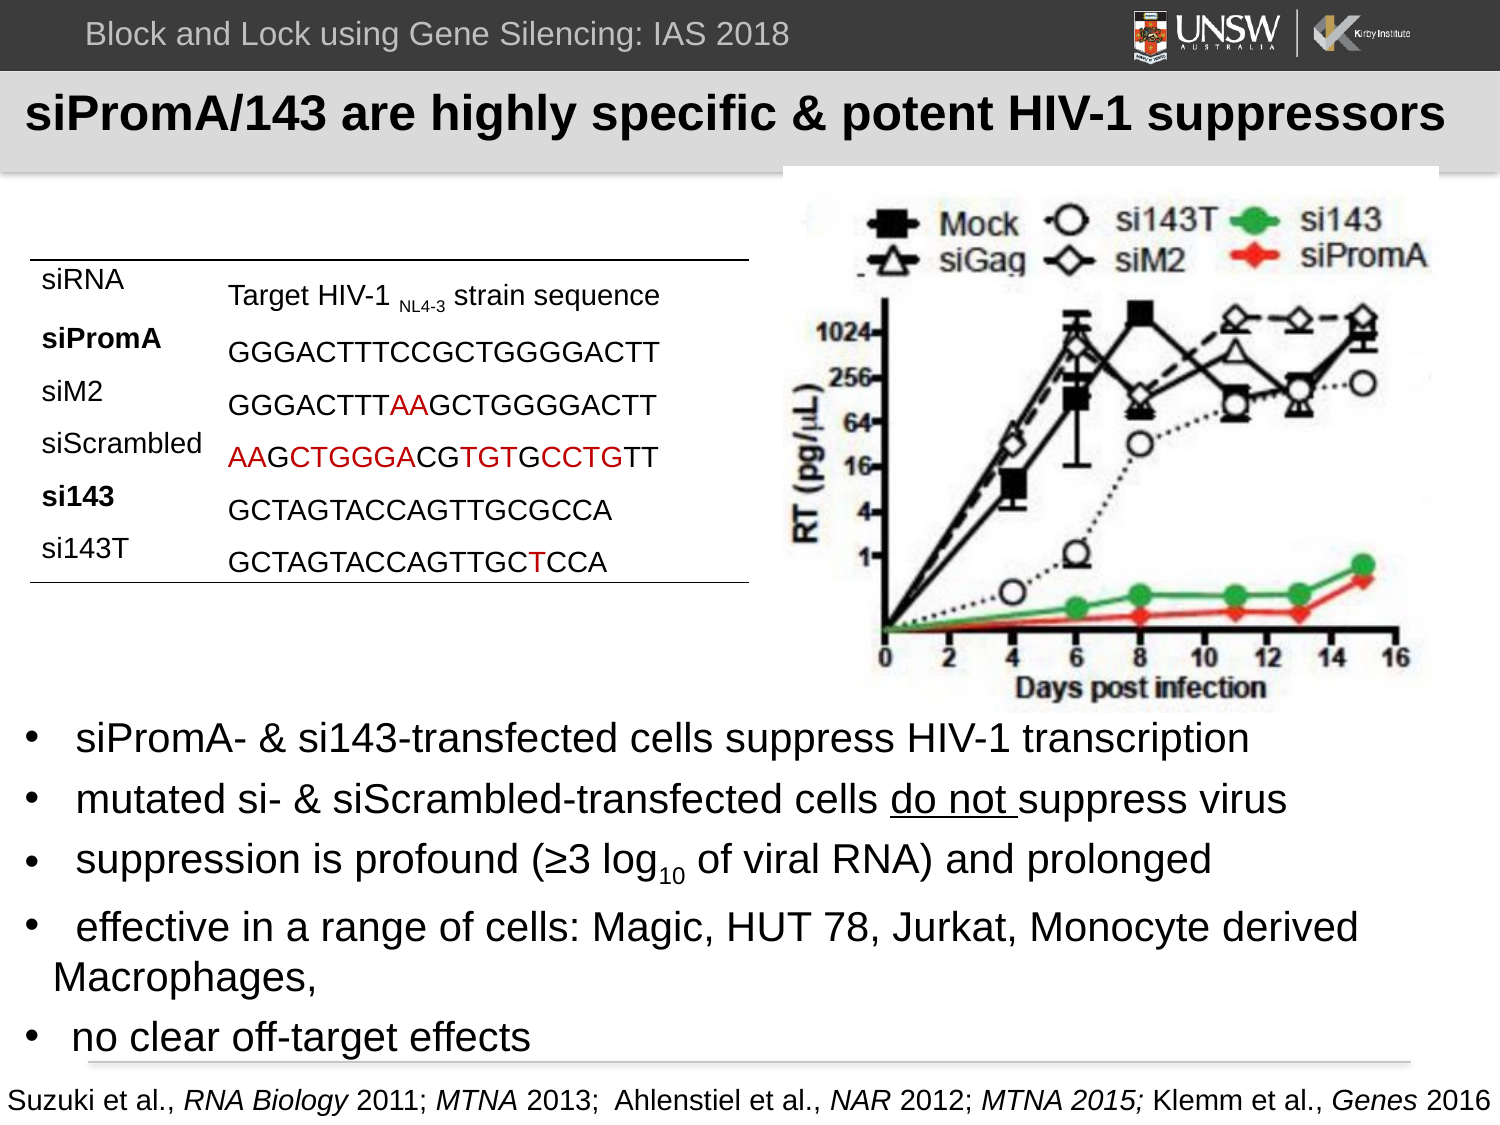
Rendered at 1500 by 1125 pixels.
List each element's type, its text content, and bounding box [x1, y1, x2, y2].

text_box siPromA/143 are highly specific & potent HIV-1 suppressors [9, 73, 1500, 149]
table_cell AAGCTGGGACGTGTGCCTGTT [217, 425, 749, 477]
footer Block and Lock using Gene Silencing: IAS 2018 [85, 11, 1121, 52]
table_cell siM2 [30, 372, 217, 425]
table_header Target HIV-1 NL4-3 strain sequence [217, 261, 749, 320]
table_cell GGGACTTTCCGCTGGGGACTT [217, 320, 749, 372]
table_cell GGGACTTTAAGCTGGGGACTT [217, 372, 749, 425]
table_cell GCTAGTACCAGTTGCGCCA [217, 477, 749, 530]
table_cell siPromA [30, 320, 217, 372]
table_header siRNA [30, 261, 217, 320]
picture [782, 166, 1440, 713]
text_box Suzuki et al., RNA Biology 2011; MTNA 2013; Ahlenstiel et al., NAR 2012; MTNA 2015; Klemm et al., Genes 2016 [0, 1073, 1500, 1124]
text_box siPromA- & si143-transfected cells suppress HIV-1 transcription mutated si- & siScrambled-transfected cells do not suppress virus suppression is profound (≥3 log10 of viral RNA) and prolonged effective in a range of cells: Magic, HUT 78, Jurkat, Monocyte derived Macrophages, no clear off-target effects [9, 703, 1500, 1068]
picture [0, 0, 1500, 71]
table_cell si143 [30, 477, 217, 530]
table_cell siScrambled [30, 425, 217, 477]
table_cell si143T [30, 530, 217, 582]
table_cell GCTAGTACCAGTTGCTCCA [217, 530, 749, 582]
